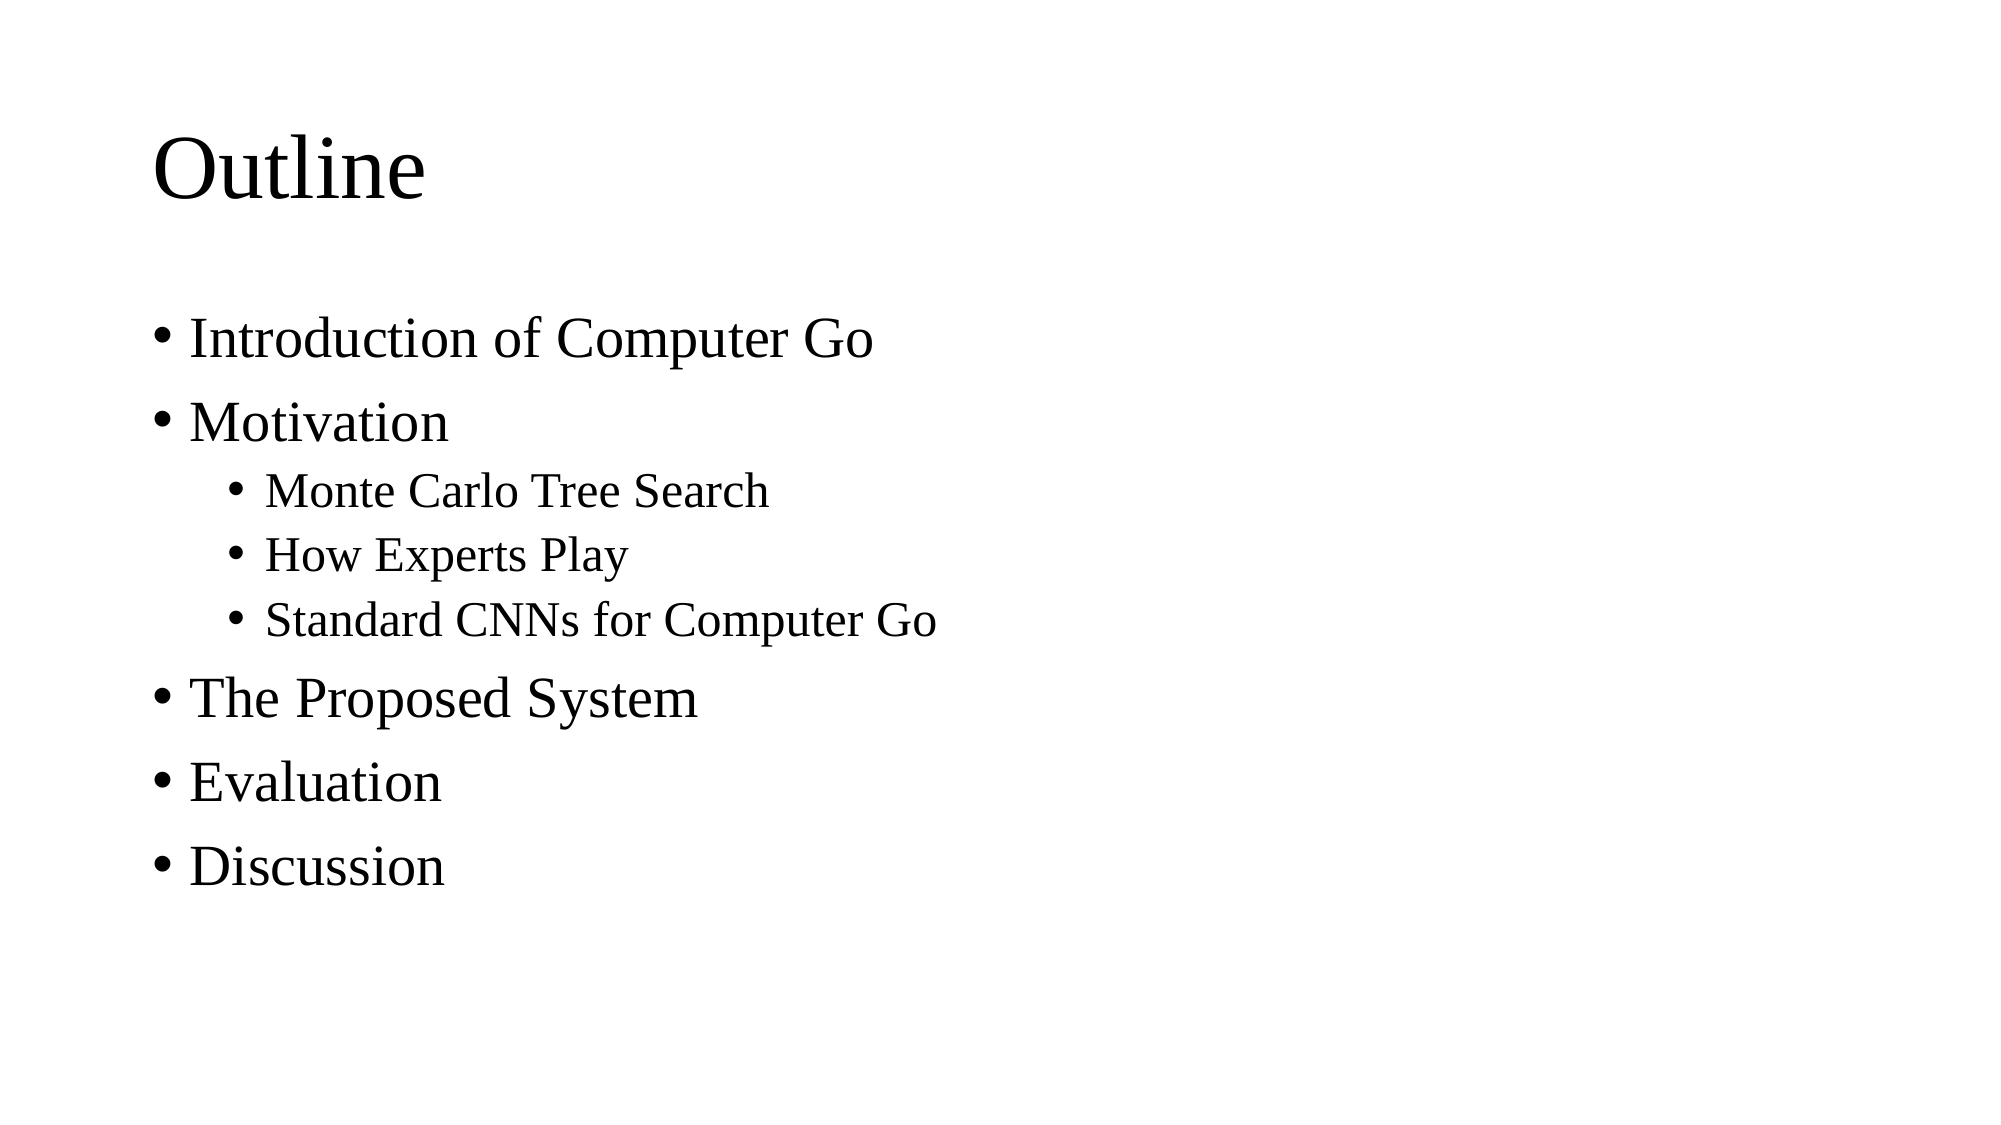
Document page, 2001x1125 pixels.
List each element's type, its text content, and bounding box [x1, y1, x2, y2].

title Outline [137, 59, 1863, 278]
list Introduction of Computer Go Motivation Monte Carlo Tree Search How Experts Play Standard CNNs for Computer Go The Proposed System Evaluation Discussion [137, 299, 1863, 1014]
